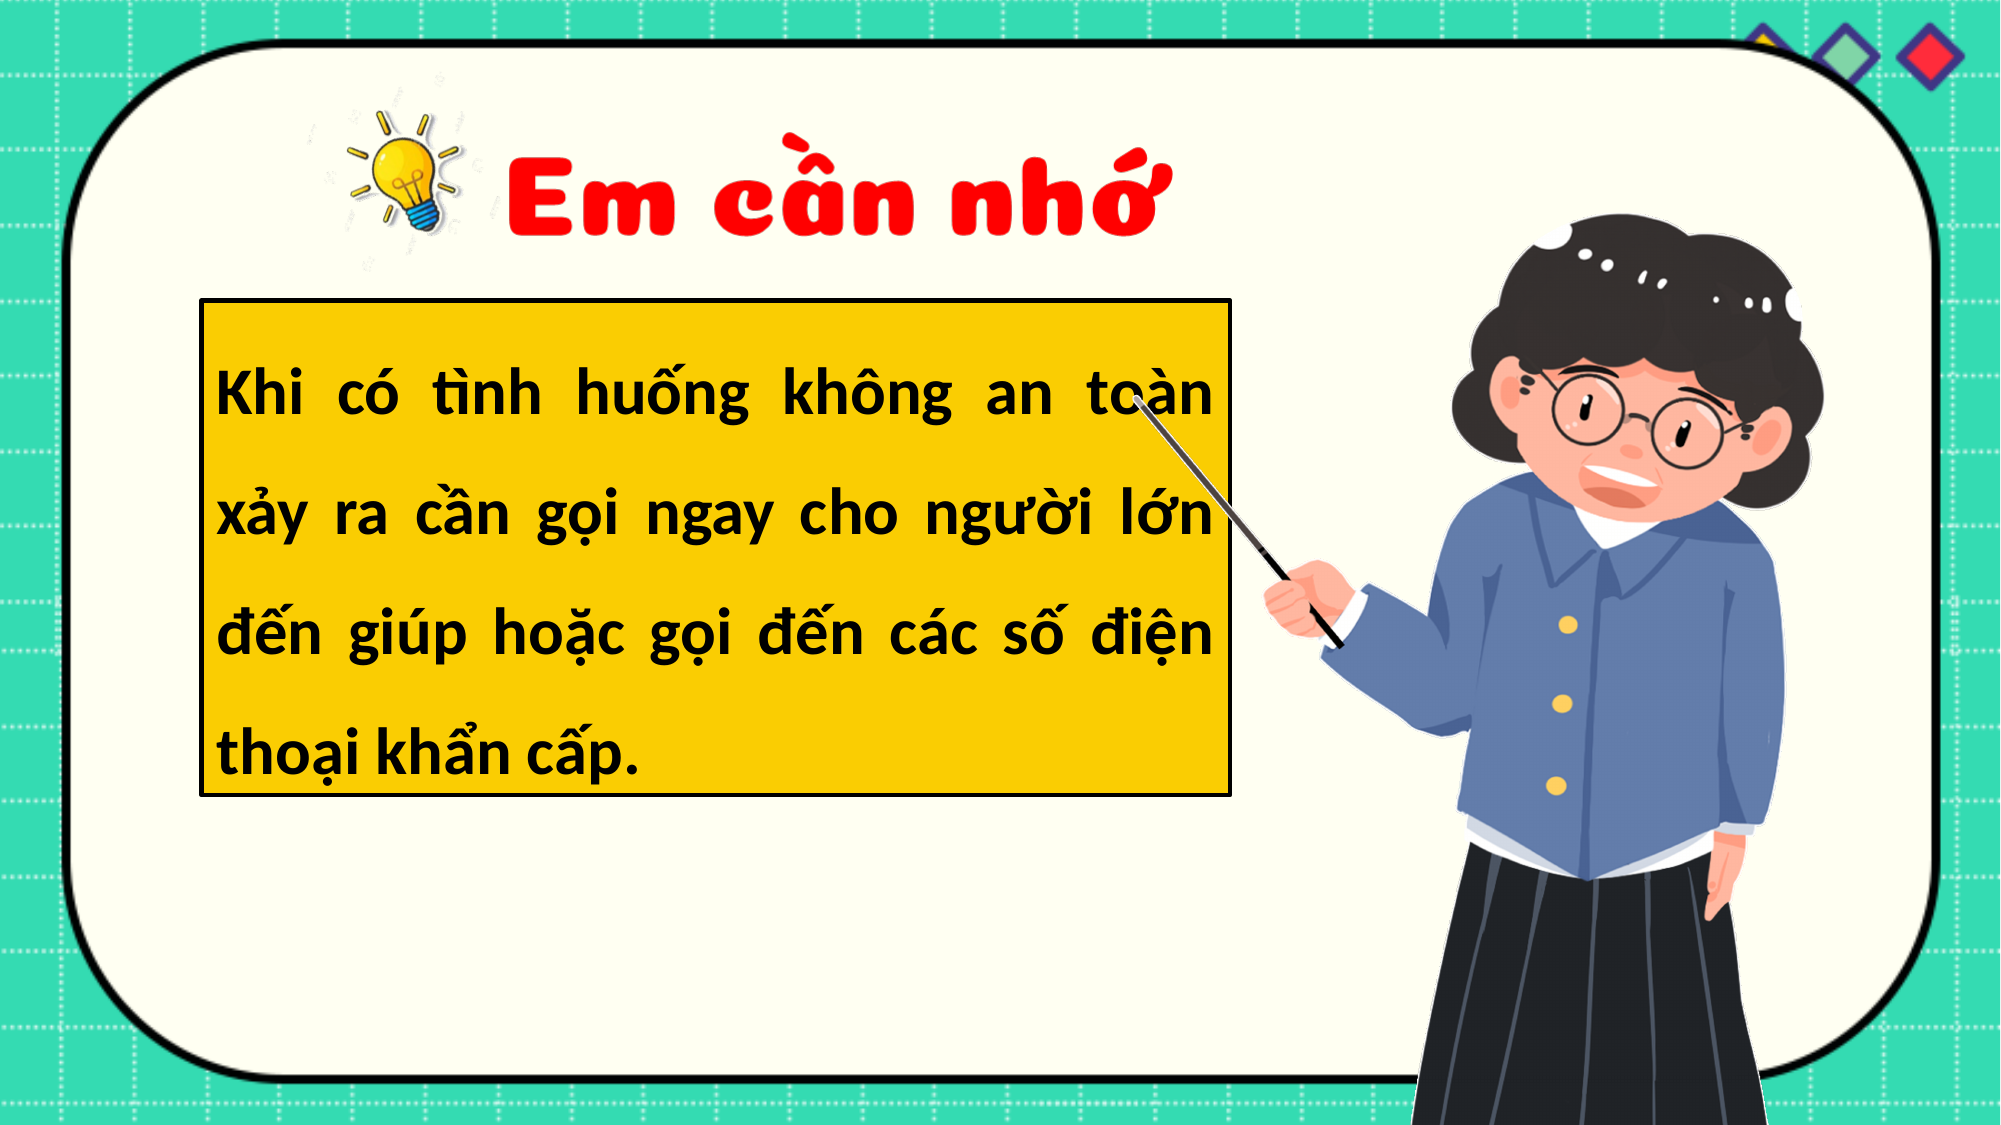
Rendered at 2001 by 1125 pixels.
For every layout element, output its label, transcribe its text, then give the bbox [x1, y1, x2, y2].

text_box Khi có tình huống không an toàn xảy ra cần gọi ngay cho người lớn đến giúp hoặc gọi đến các số điện thoại khẩn cấp. [201, 300, 1090, 795]
picture [0, 0, 2001, 1125]
